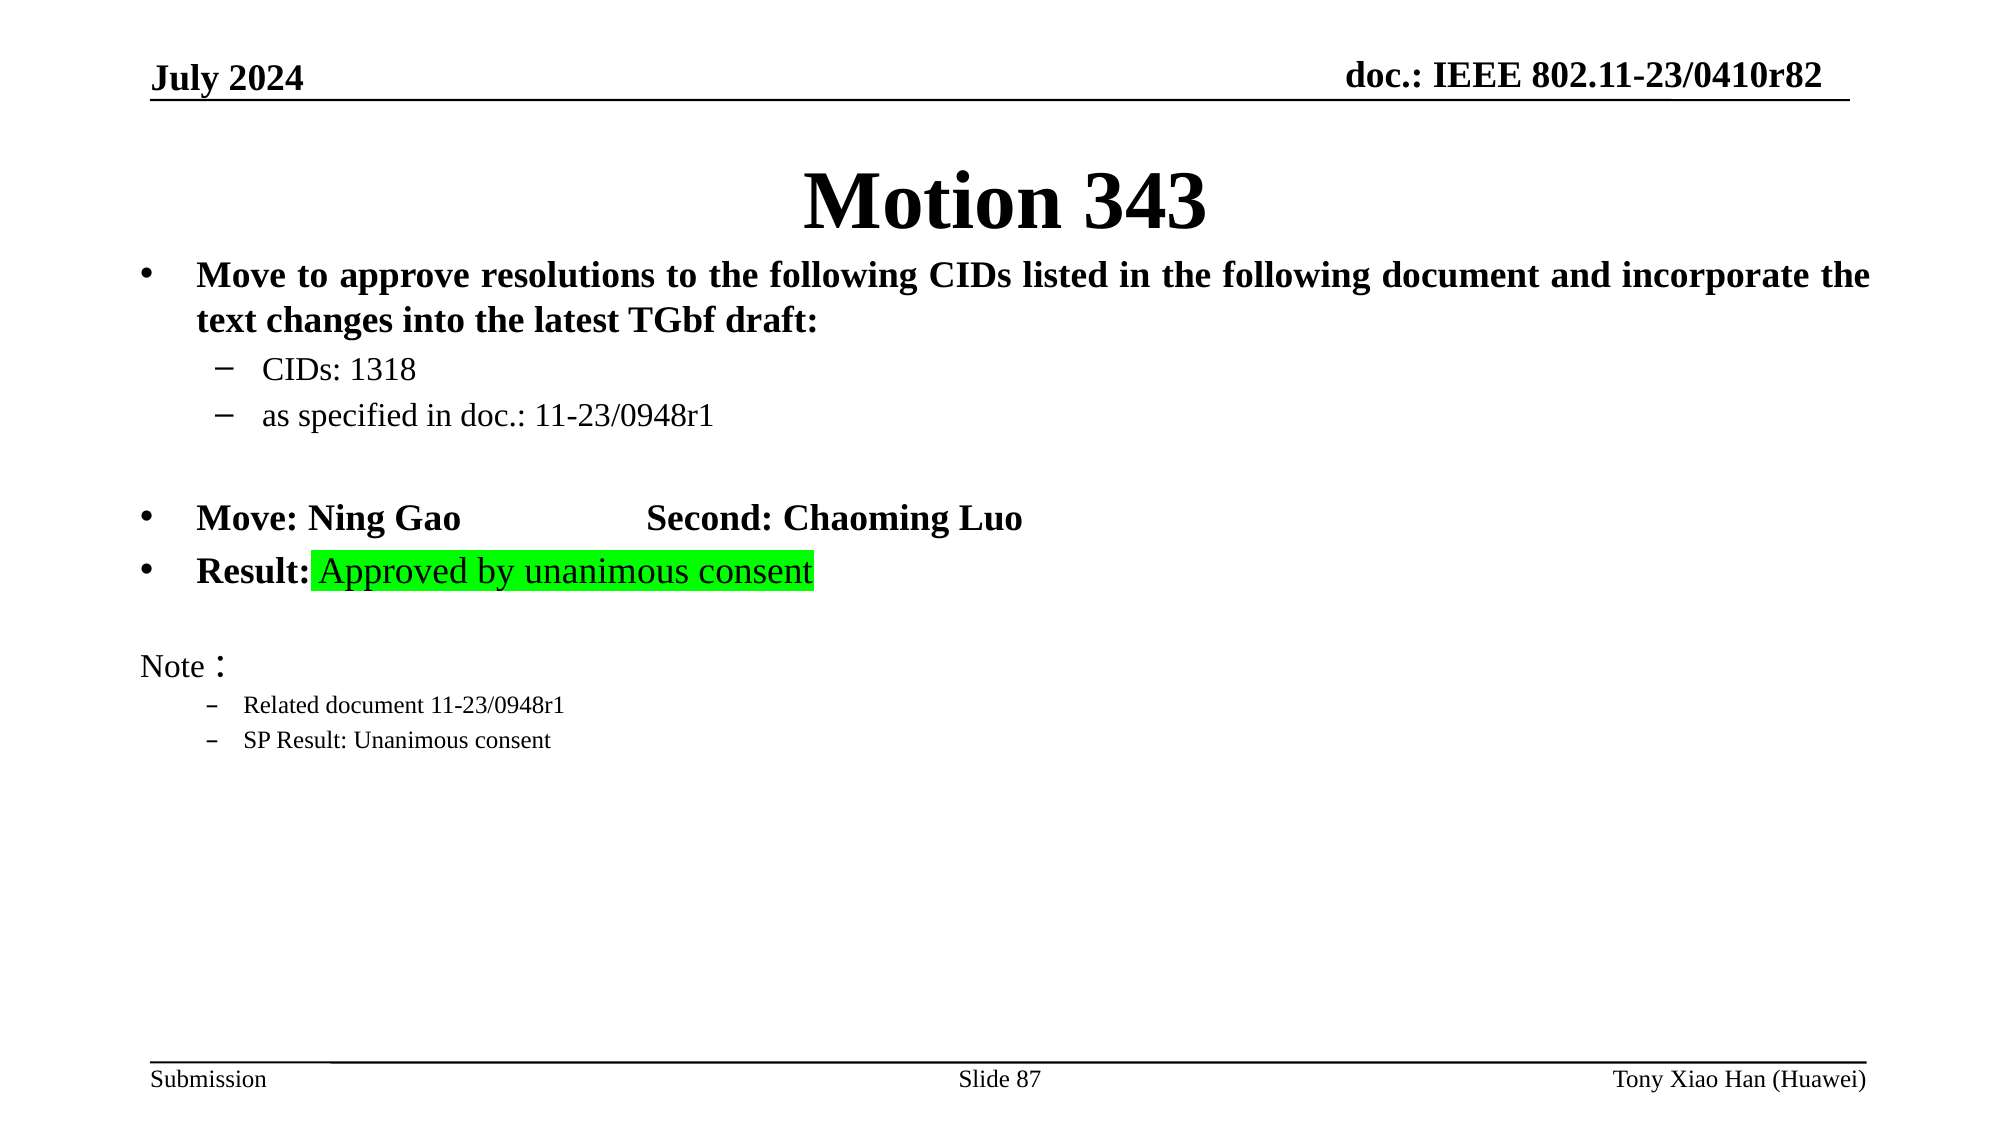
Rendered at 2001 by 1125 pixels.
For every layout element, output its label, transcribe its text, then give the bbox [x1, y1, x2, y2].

text_box Motion 343 [368, 137, 1644, 212]
text_box Move to approve resolutions to the following CIDs listed in the following document and incorporate the text changes into the latest TGbf draft: CIDs: 1318 as specified in doc.: 11-23/0948r1 Move: Ning Gao Second: Chaoming Luo Result: Approved by unanimous consent Note： Related document 11-23/0948r1 SP Result: Unanimous consent [125, 212, 1888, 900]
